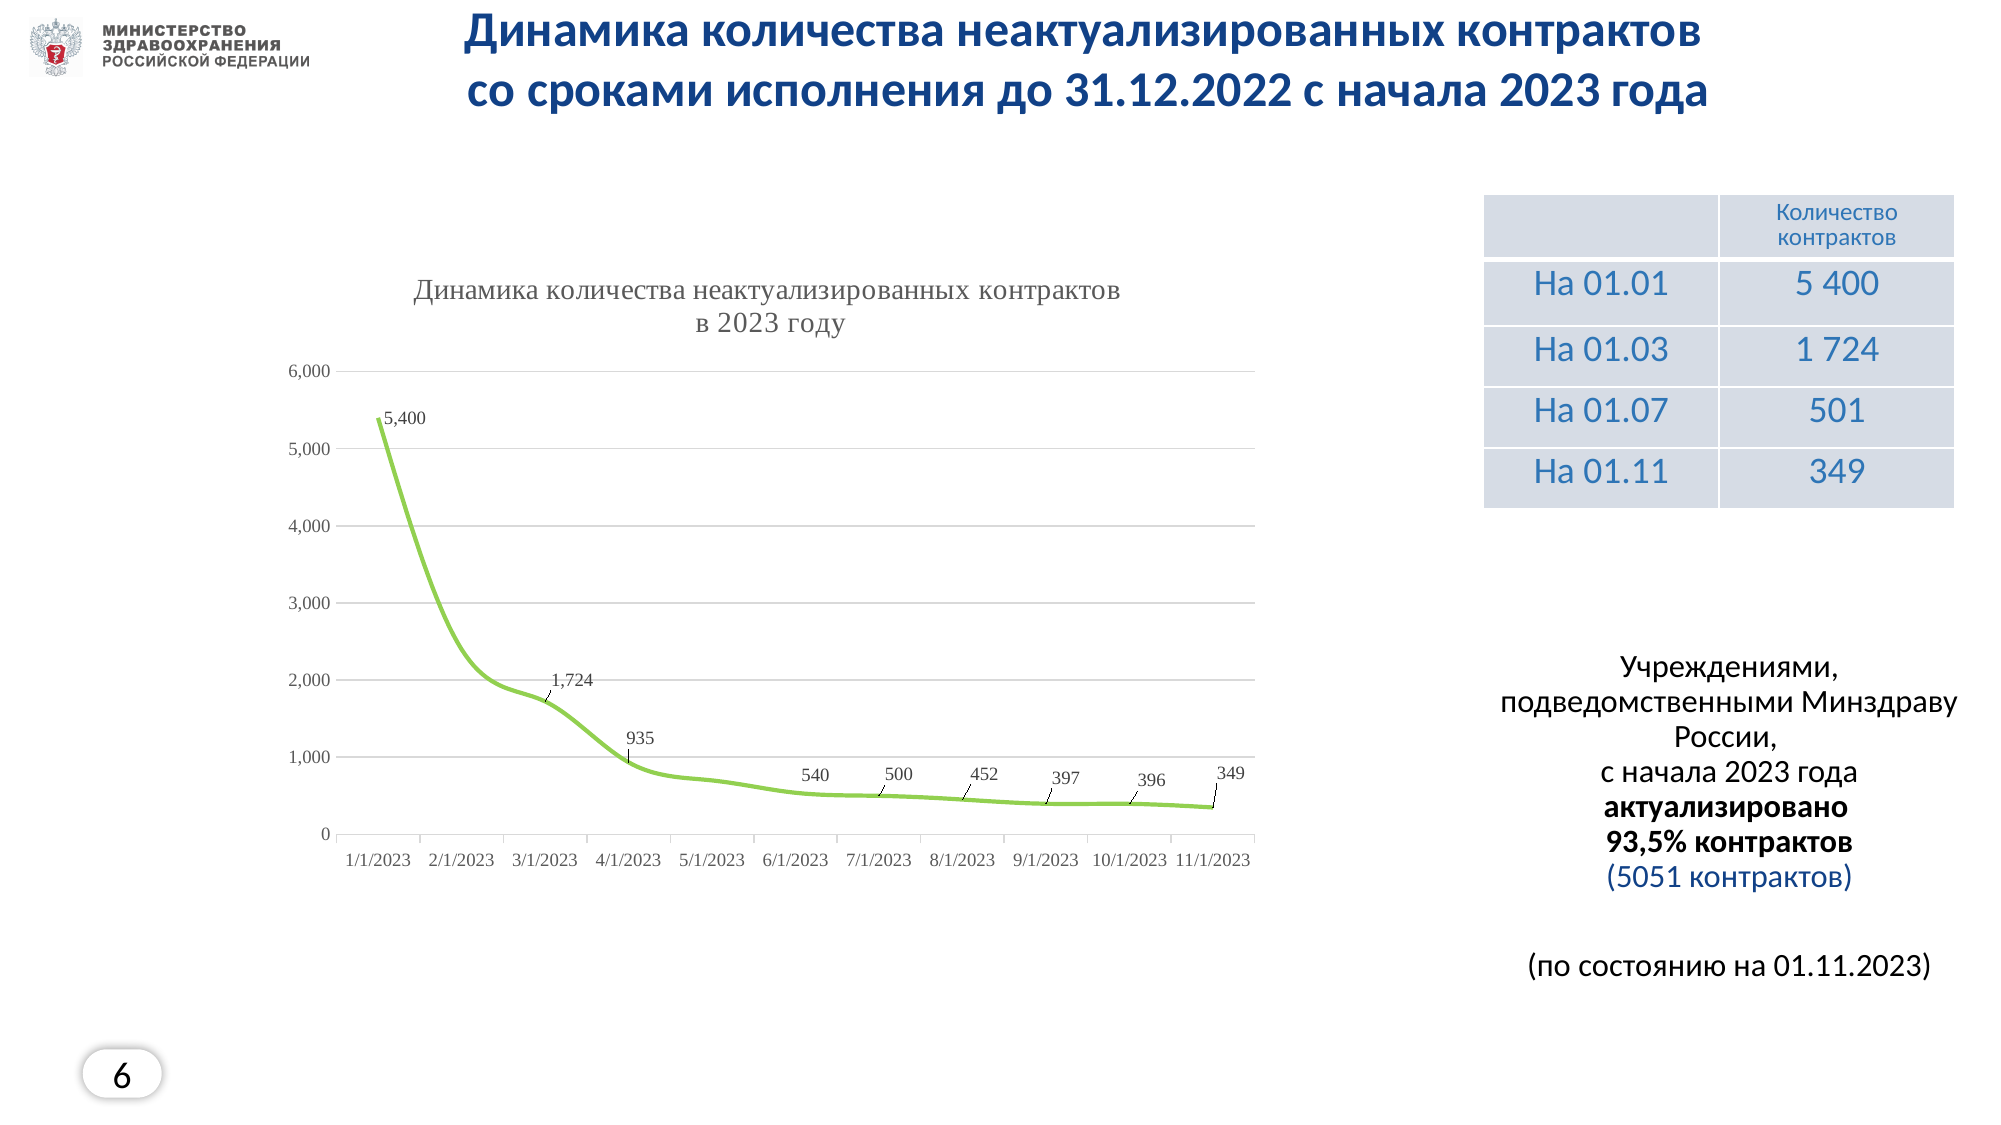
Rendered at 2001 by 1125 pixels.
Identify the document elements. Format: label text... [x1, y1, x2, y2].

text_box Динамика количества неактуализированных контрактов со сроками исполнения до 31.12.2022 с начала 2023 года [342, 0, 1836, 125]
text_box 6 [81, 1048, 163, 1099]
table_cell На 01.03 [1484, 327, 1718, 386]
chart [268, 243, 1275, 884]
table_cell На 01.07 [1484, 388, 1718, 447]
table_cell 349 [1720, 449, 1954, 508]
table_cell 501 [1720, 388, 1954, 447]
picture [29, 17, 83, 77]
table_cell На 01.11 [1484, 449, 1718, 508]
table_header Количество контрактов [1720, 195, 1954, 257]
table_cell На 01.01 [1484, 262, 1718, 325]
table_cell 5 400 [1720, 262, 1954, 325]
table_header [1484, 195, 1718, 257]
table_cell 1 724 [1720, 327, 1954, 386]
picture [97, 8, 309, 86]
subtitle Учреждениями, подведомственными Минздраву России, с начала 2023 года актуализировано 93,5% контрактов (5051 контрактов) (по состоянию на 01.11.2023) [1465, 584, 1994, 994]
